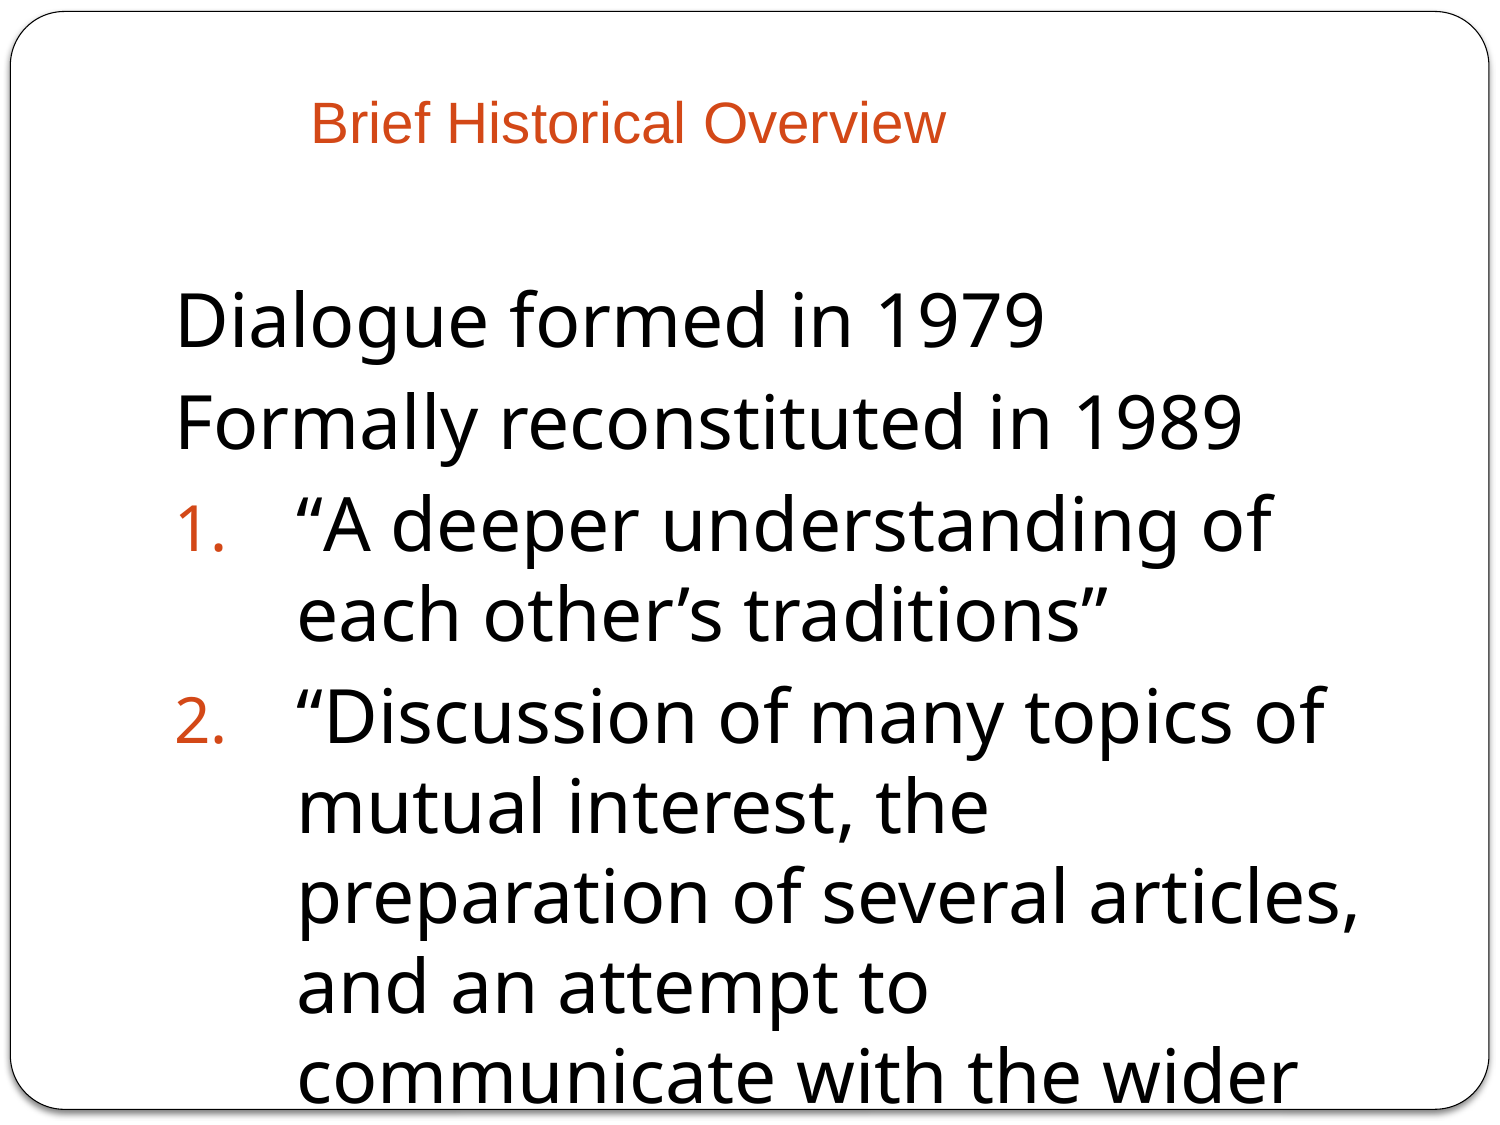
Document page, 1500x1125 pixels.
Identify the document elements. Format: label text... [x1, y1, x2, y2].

list Dialogue formed in 1979 Formally reconstituted in 1989 “A deeper understanding of each other’s traditions” “Discussion of many topics of mutual interest, the preparation of several articles, and an attempt to communicate with the wider Christian community.” [159, 207, 1423, 982]
text_box Brief Historical Overview [296, 78, 979, 163]
